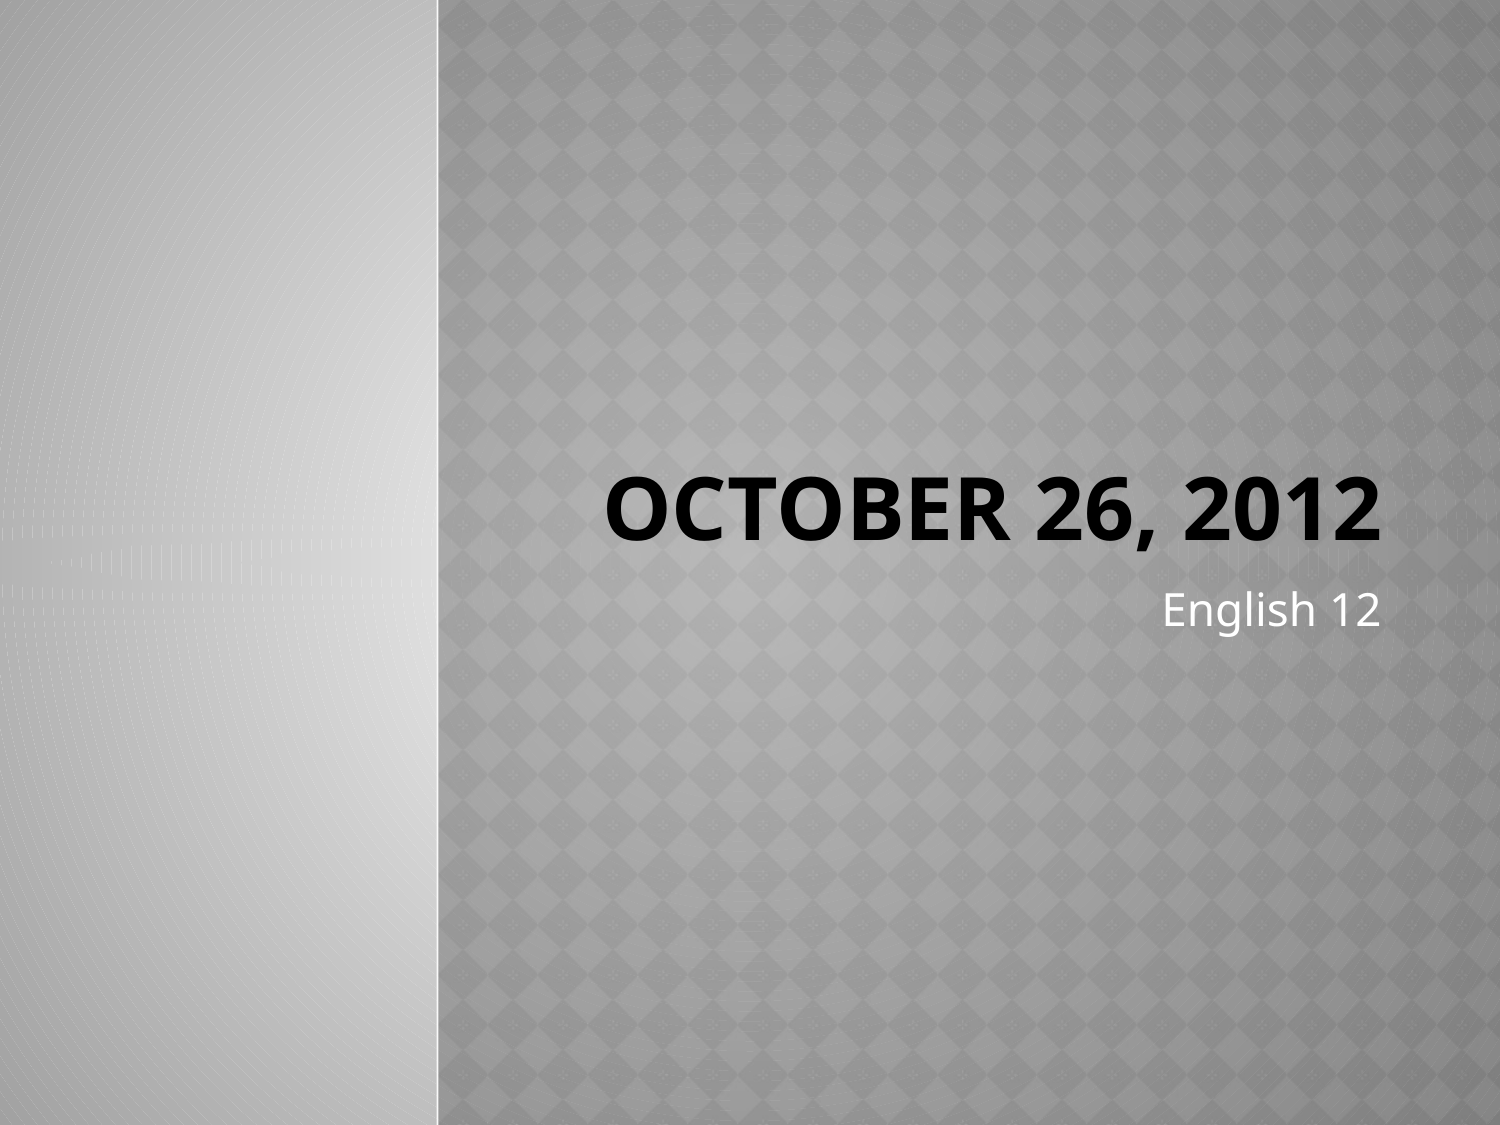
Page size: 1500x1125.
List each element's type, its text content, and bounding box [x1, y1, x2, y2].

subtitle English 12 [550, 580, 1390, 762]
title October 26, 2012 [552, 87, 1390, 558]
